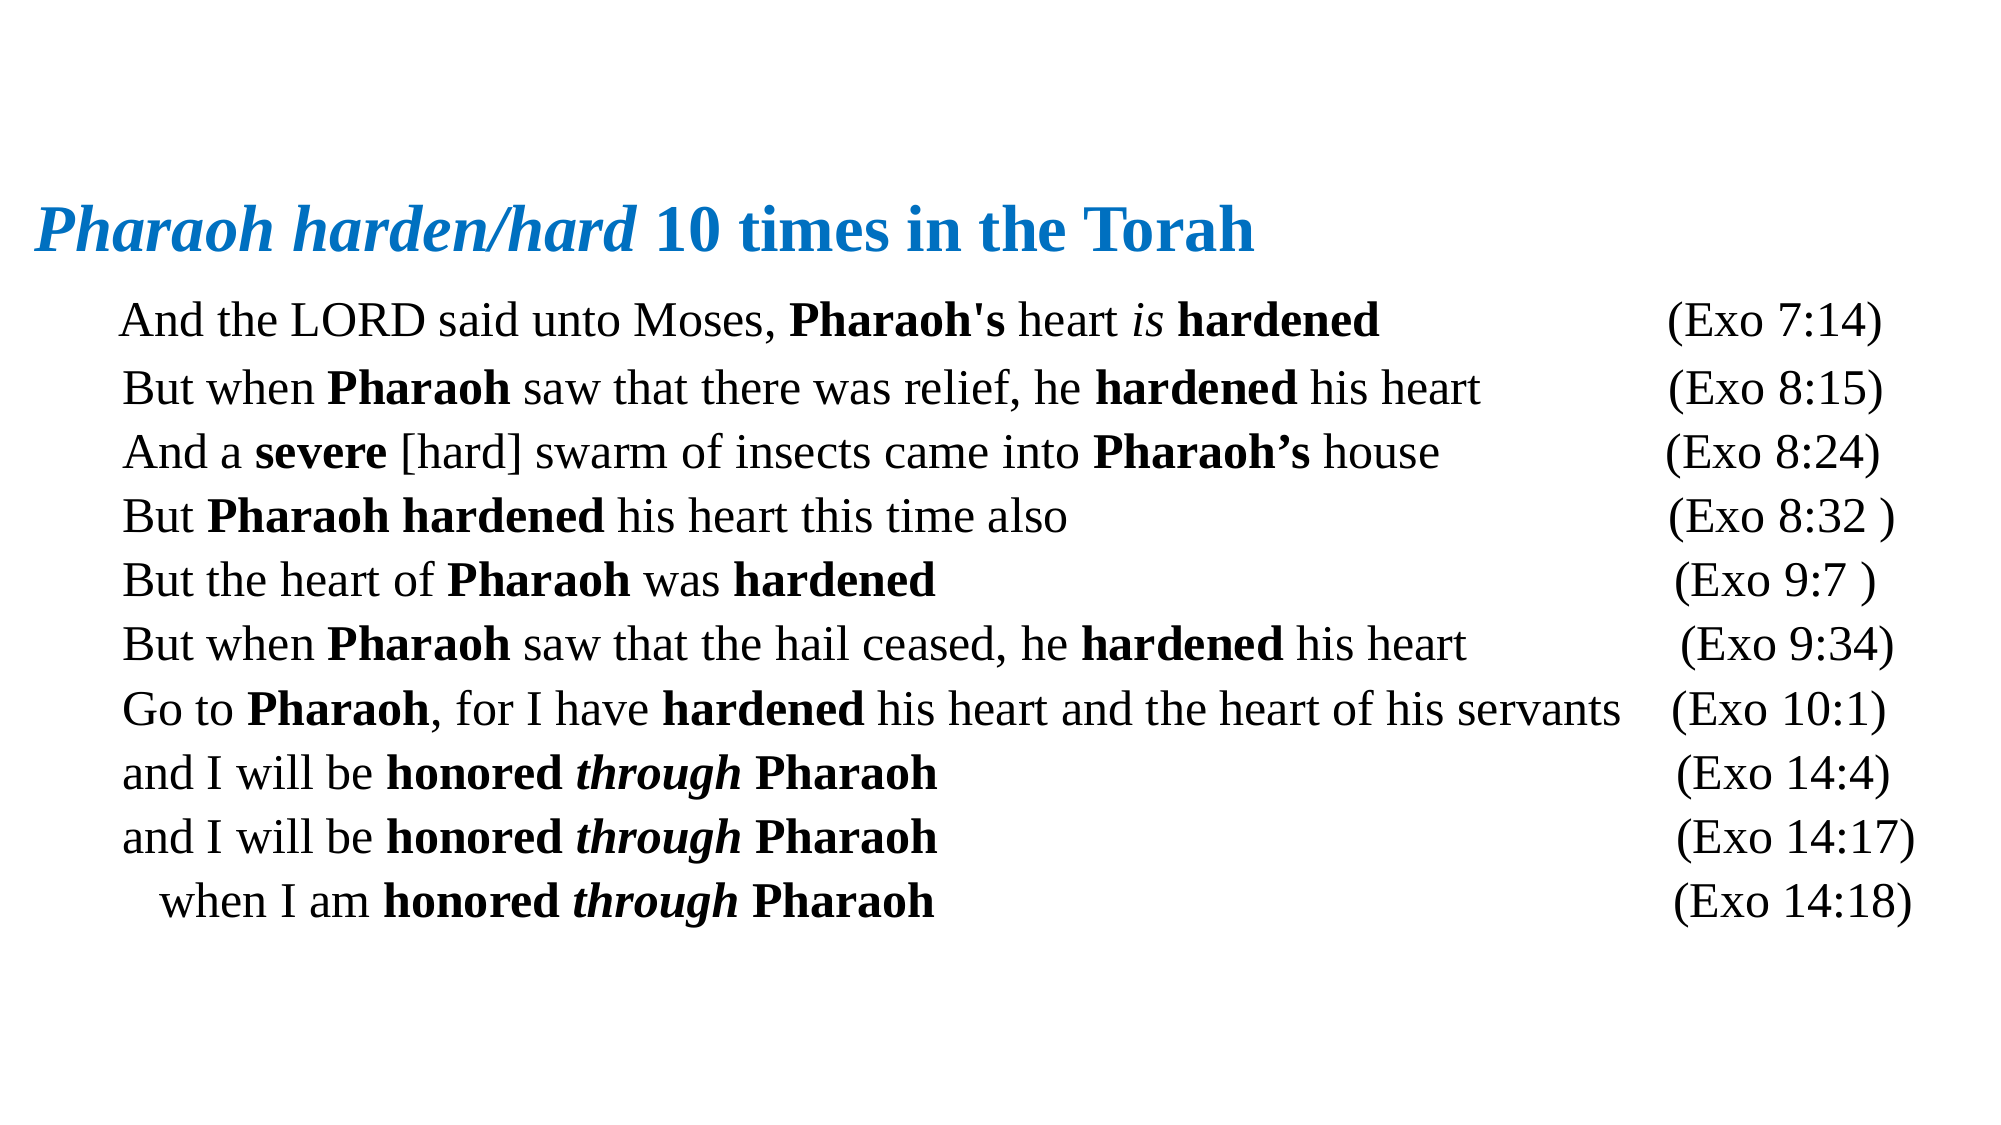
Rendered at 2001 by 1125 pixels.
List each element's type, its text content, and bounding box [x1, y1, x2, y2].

text_box Pharaoh harden/hard 10 times in the Torah And the LORD said unto Moses, Pharaoh's heart is hardened (Exo 7:14) But when Pharaoh saw that there was relief, he hardened his heart (Exo 8:15) And a severe [hard] swarm of insects came into Pharaoh’s house (Exo 8:24) But Pharaoh hardened his heart this time also (Exo 8:32 ) But the heart of Pharaoh was hardened (Exo 9:7 ) But when Pharaoh saw that the hail ceased, he hardened his heart (Exo 9:34) Go to Pharaoh, for I have hardened his heart and the heart of his servants (Exo 10:1) and I will be honored through Pharaoh (Exo 14:4) and I will be honored through Pharaoh (Exo 14:17) when I am honored through Pharaoh (Exo 14:18) [19, 171, 1988, 935]
